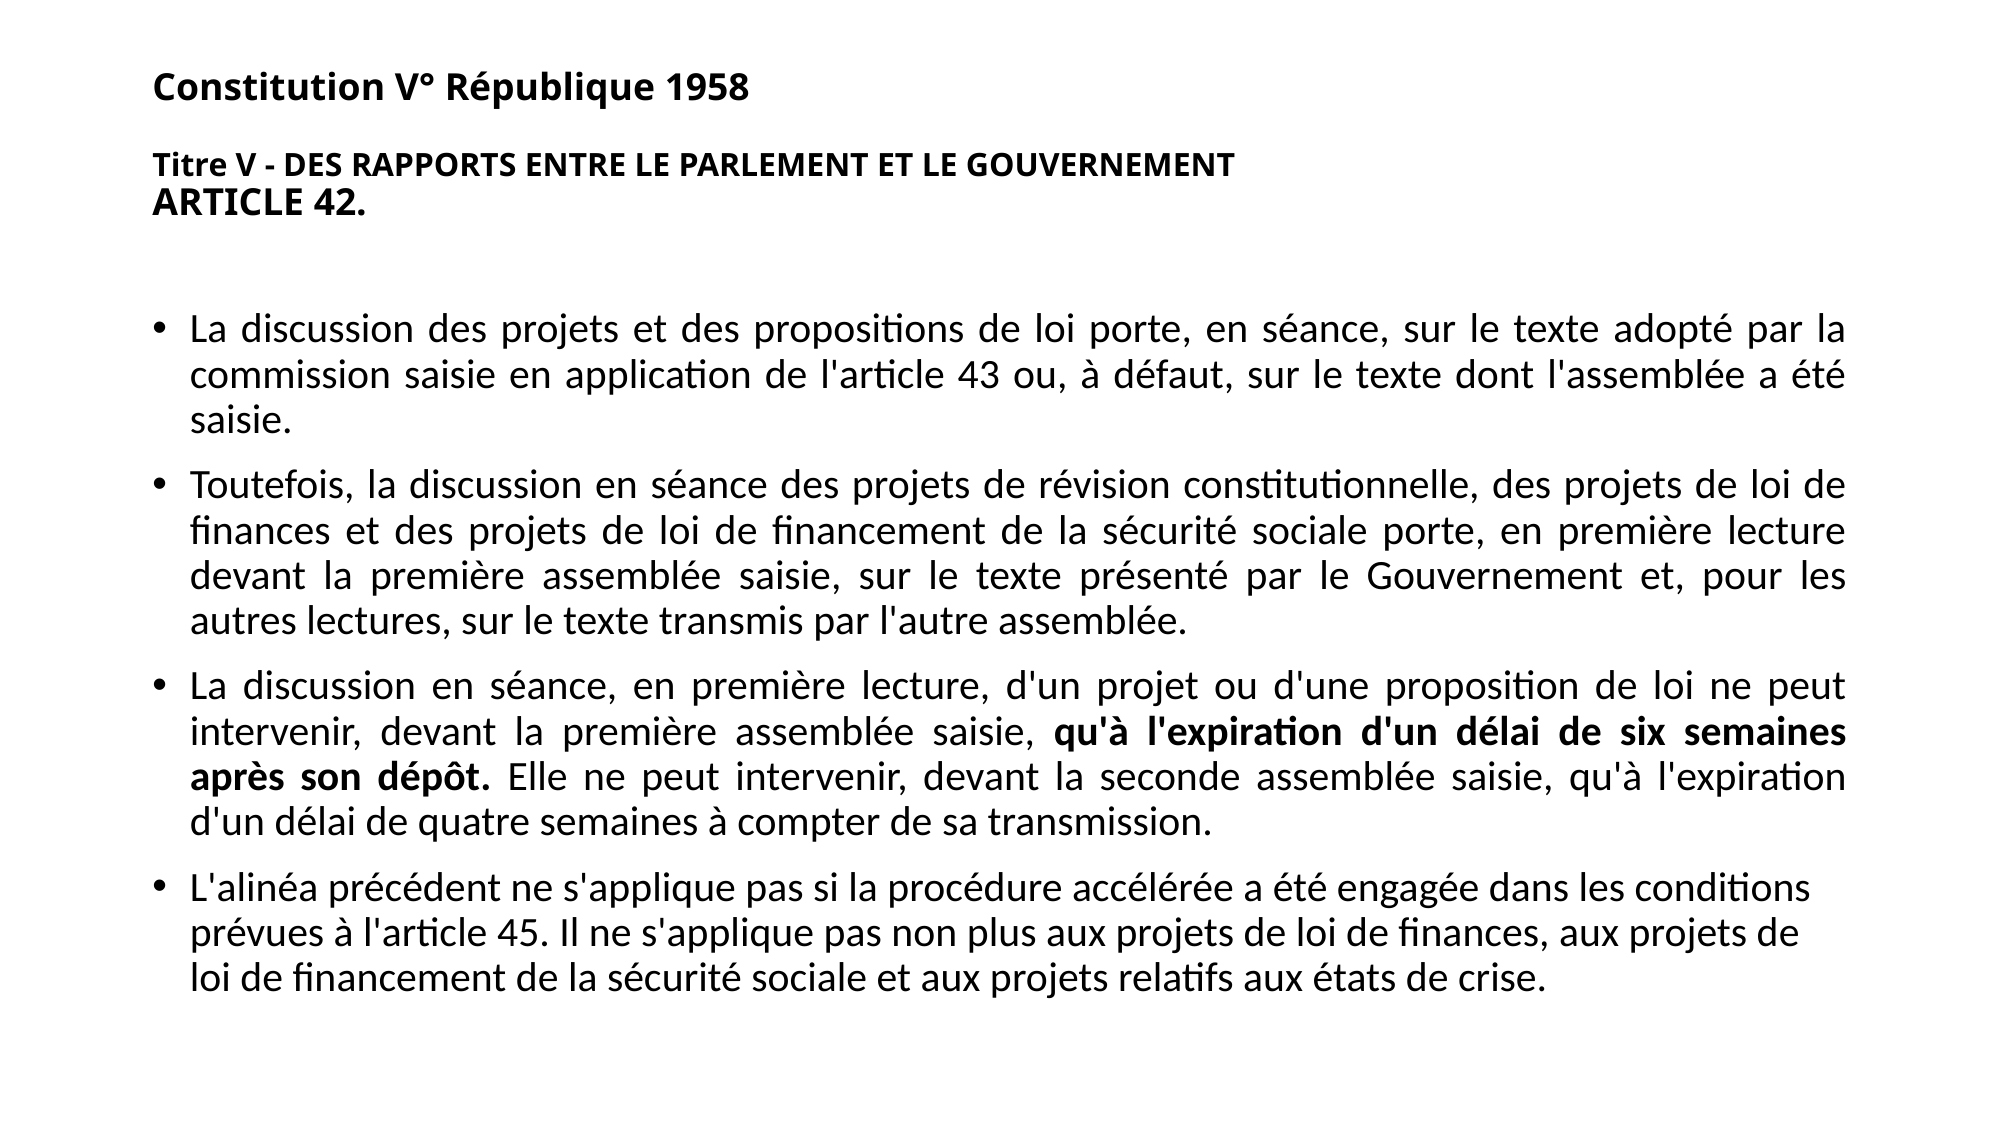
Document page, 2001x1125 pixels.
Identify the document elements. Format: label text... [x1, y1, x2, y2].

title Constitution V° République 1958 Titre V - DES RAPPORTS ENTRE LE PARLEMENT ET LE GOUVERNEMENT ARTICLE 42. [137, 59, 1863, 278]
list La discussion des projets et des propositions de loi porte, en séance, sur le texte adopté par la commission saisie en application de l'article 43 ou, à défaut, sur le texte dont l'assemblée a été saisie. Toutefois, la discussion en séance des projets de révision constitutionnelle, des projets de loi de finances et des projets de loi de financement de la sécurité sociale porte, en première lecture devant la première assemblée saisie, sur le texte présenté par le Gouvernement et, pour les autres lectures, sur le texte transmis par l'autre assemblée. La discussion en séance, en première lecture, d'un projet ou d'une proposition de loi ne peut intervenir, devant la première assemblée saisie, qu'à l'expiration d'un délai de six semaines après son dépôt. Elle ne peut intervenir, devant la seconde assemblée saisie, qu'à l'expiration d'un délai de quatre semaines à compter de sa transmission. L'alinéa précédent ne s'applique pas si la procédure accélérée a été engagée dans les conditions prévues à l'article 45. Il ne s'applique pas non plus aux projets de loi de finances, aux projets de loi de financement de la sécurité sociale et aux projets relatifs aux états de crise. [137, 299, 1863, 1014]
